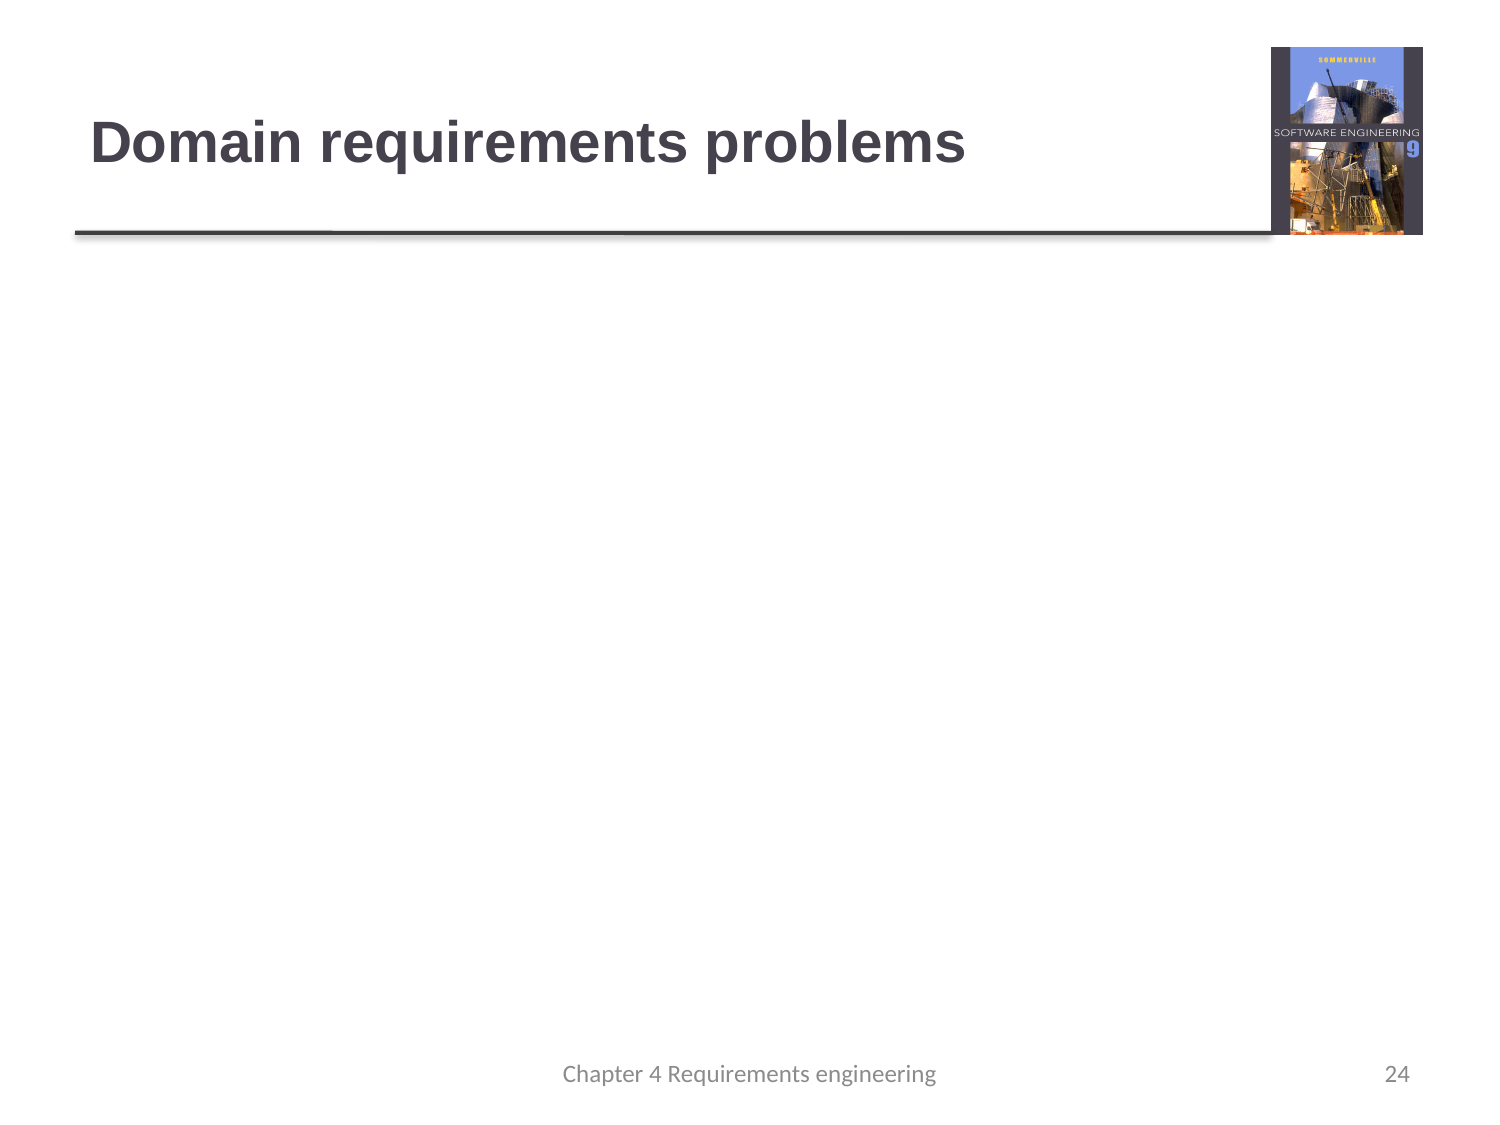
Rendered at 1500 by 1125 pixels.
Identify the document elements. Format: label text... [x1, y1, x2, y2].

slide_number 24 [1074, 1042, 1425, 1103]
picture [1272, 47, 1423, 235]
footer Chapter 4 Requirements engineering [512, 1042, 988, 1103]
title Domain requirements problems [74, 44, 1272, 233]
